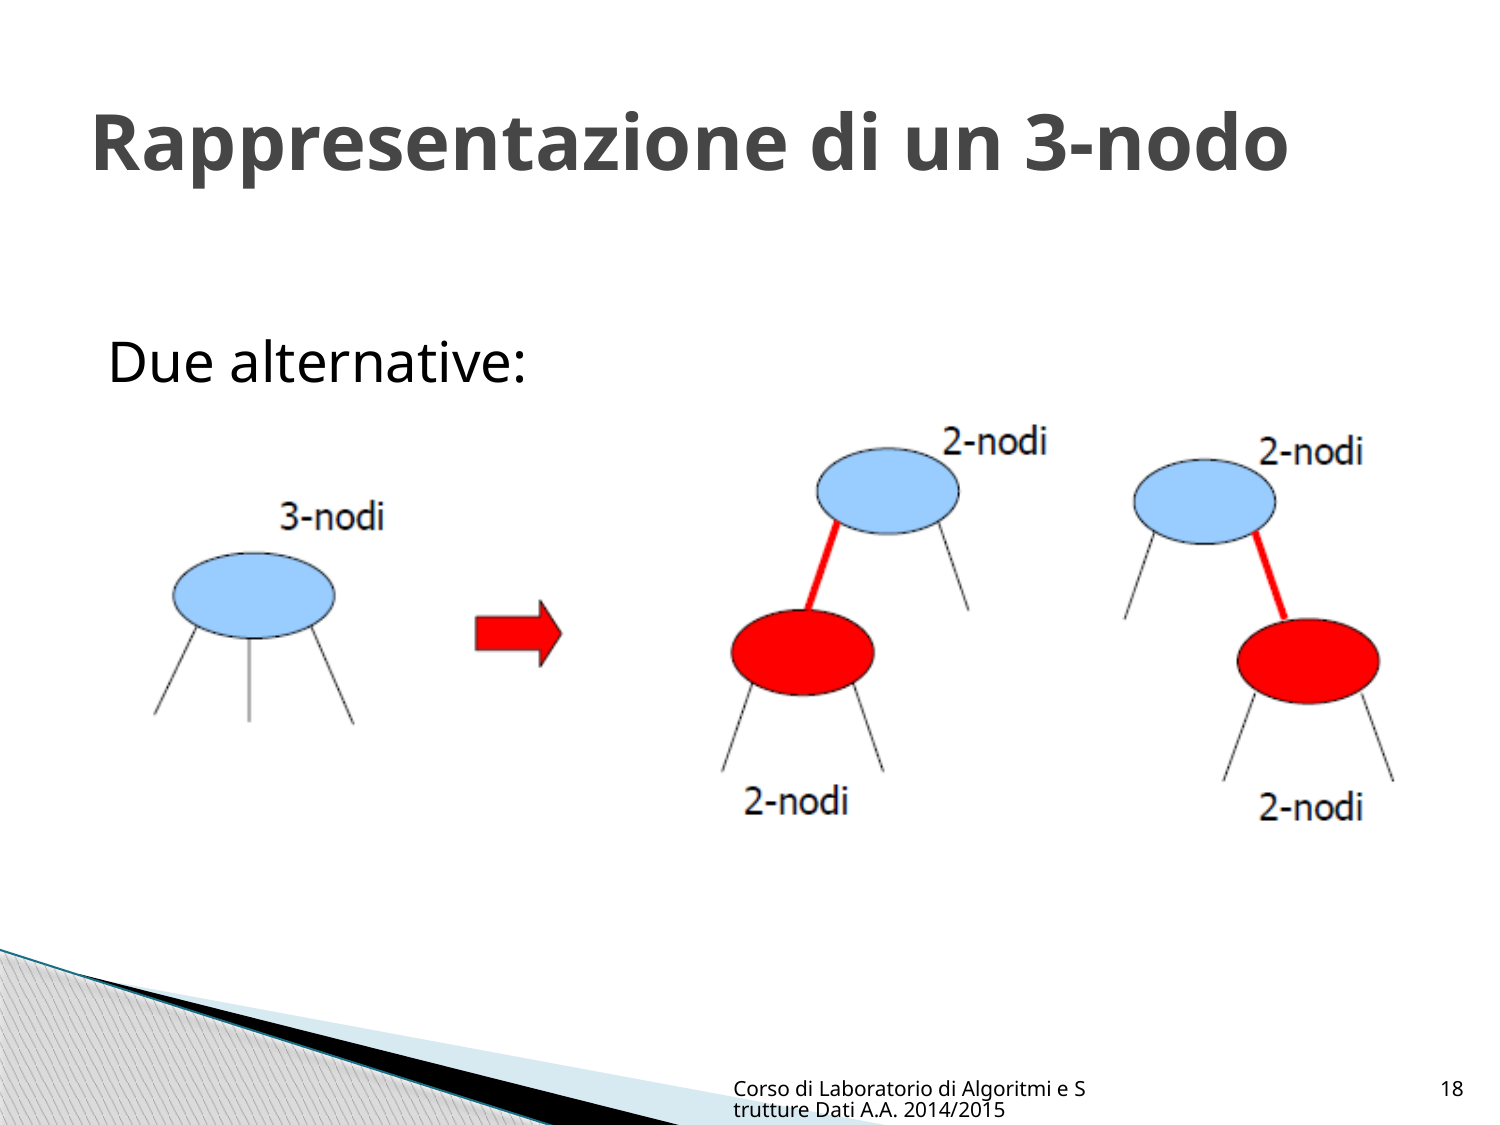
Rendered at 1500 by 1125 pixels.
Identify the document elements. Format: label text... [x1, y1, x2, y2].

picture [135, 408, 1070, 832]
list Due alternative: [75, 243, 1425, 445]
slide_number 18 [1418, 1051, 1479, 1112]
footer Corso di Laboratorio di Algoritmi e Strutture Dati A.A. 2014/2015 [718, 1051, 1105, 1112]
picture [1080, 385, 1428, 835]
title Rappresentazione di un 3-nodo [75, 45, 1425, 233]
